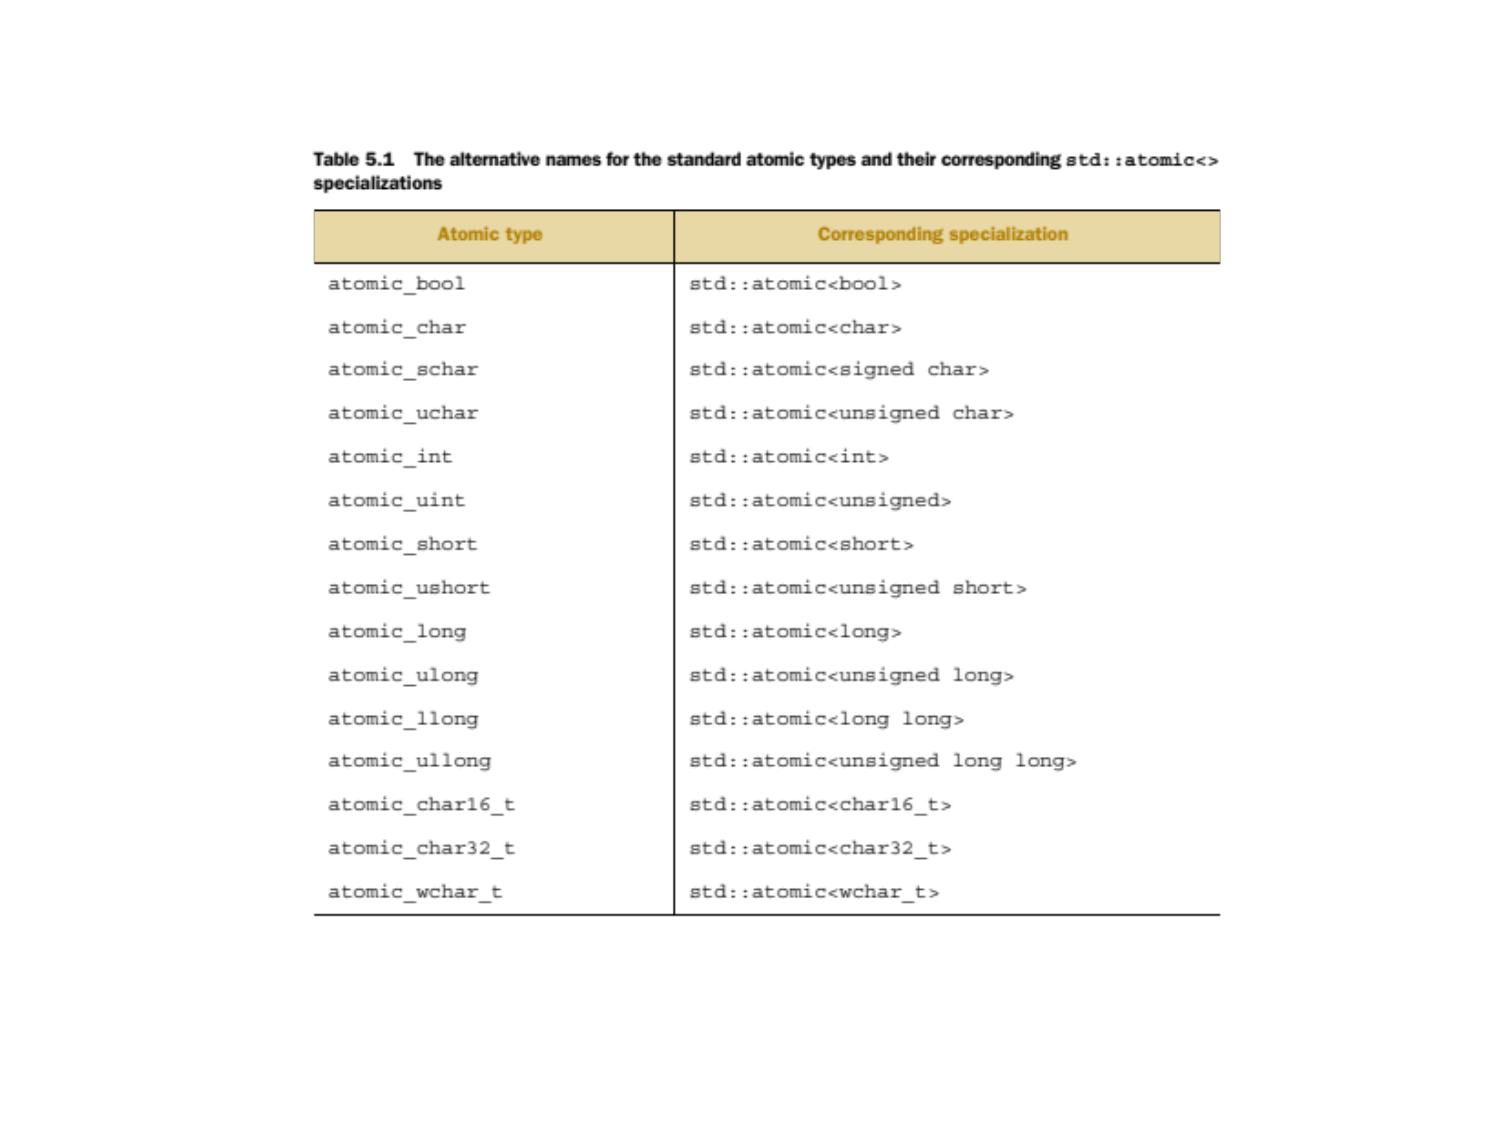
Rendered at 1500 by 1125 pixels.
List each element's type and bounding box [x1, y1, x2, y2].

picture [299, 137, 1233, 928]
